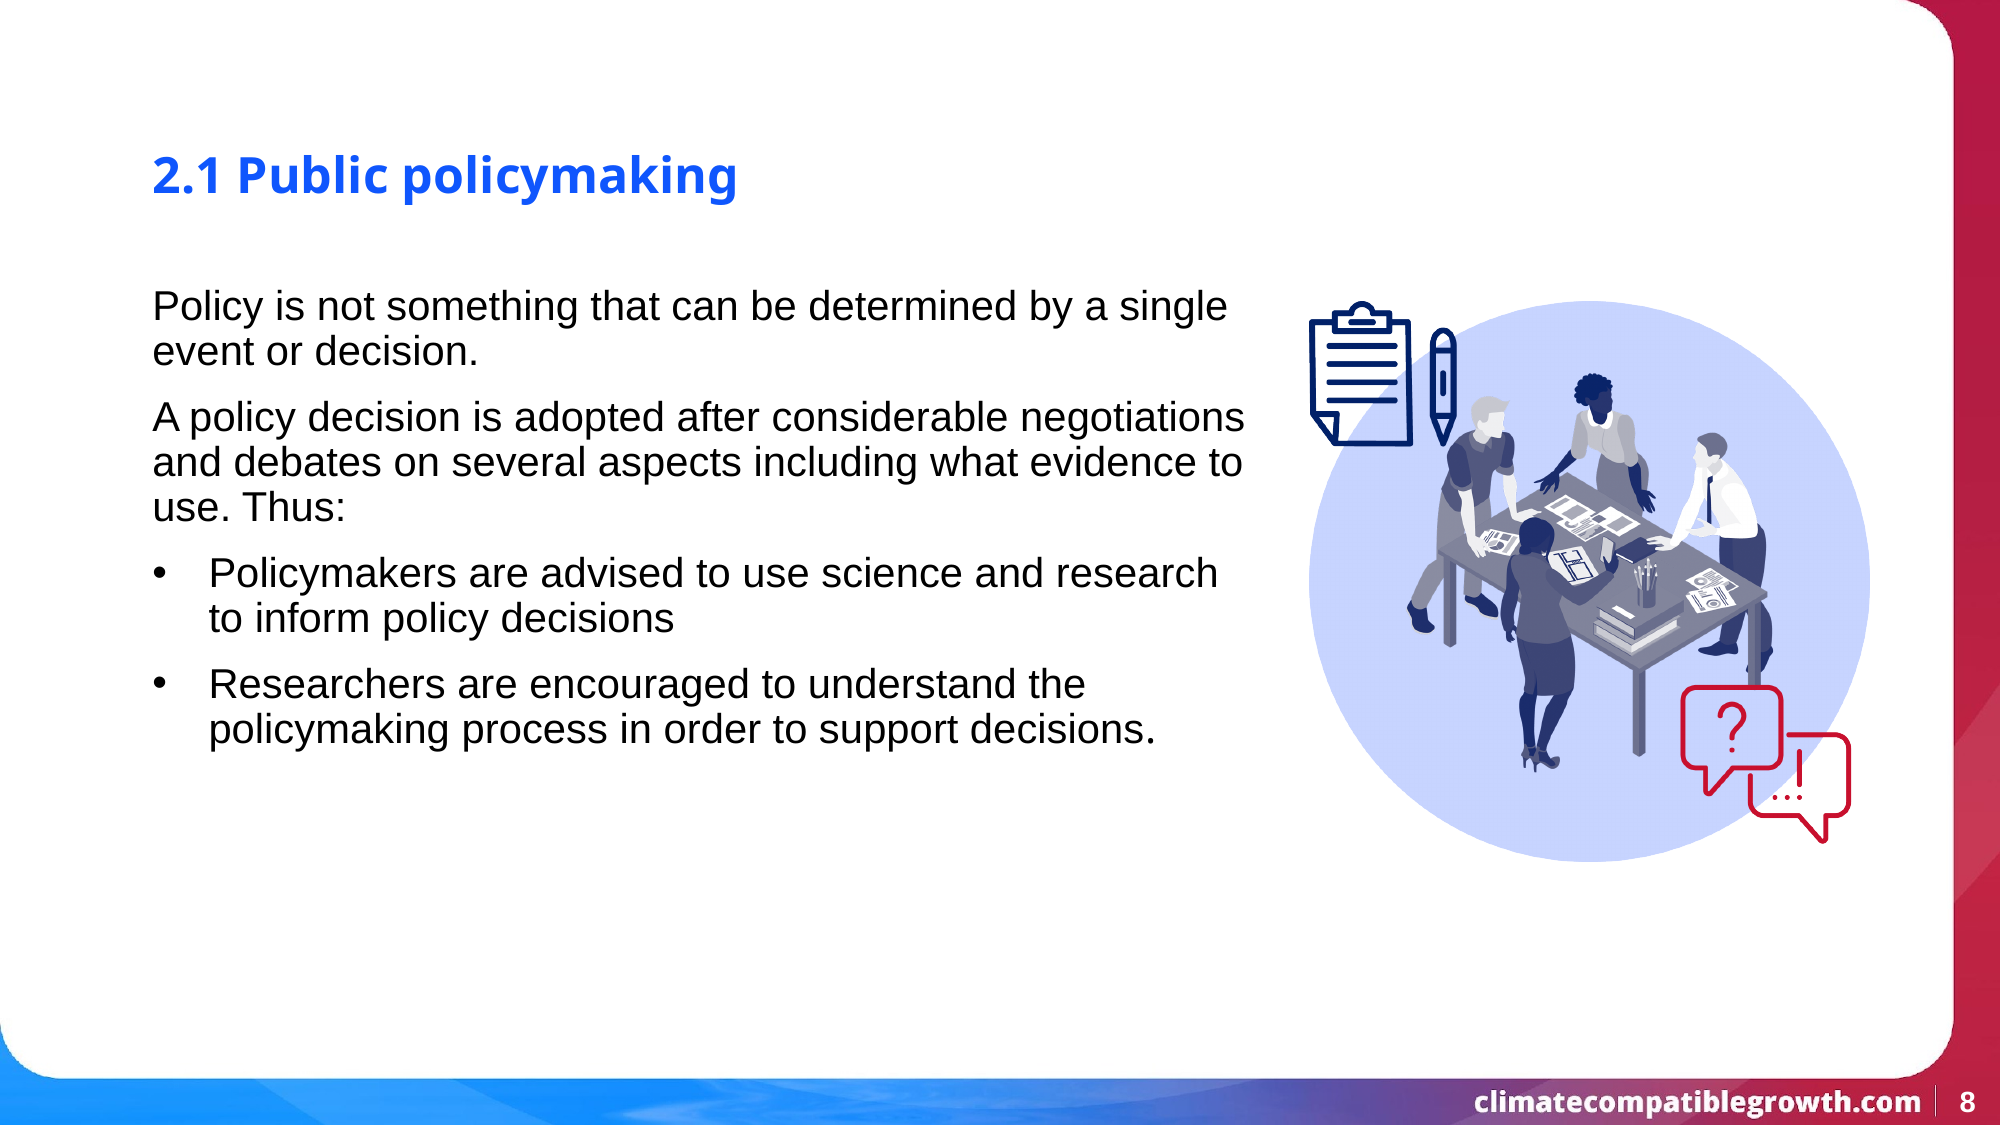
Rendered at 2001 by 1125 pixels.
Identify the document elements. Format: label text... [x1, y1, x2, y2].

list 2.1 Public policymaking [137, 144, 988, 245]
picture [0, 0, 2000, 1125]
list Policy is not something that can be determined by a single event or decision. A policy decision is adopted after considerable negotiations and debates on several aspects including what evidence to use. Thus: Policymakers are advised to use science and research to inform policy decisions Researchers are encouraged to understand the policymaking process in order to support decisions. [137, 279, 1273, 828]
slide_number ‹#› [1935, 1077, 2000, 1125]
